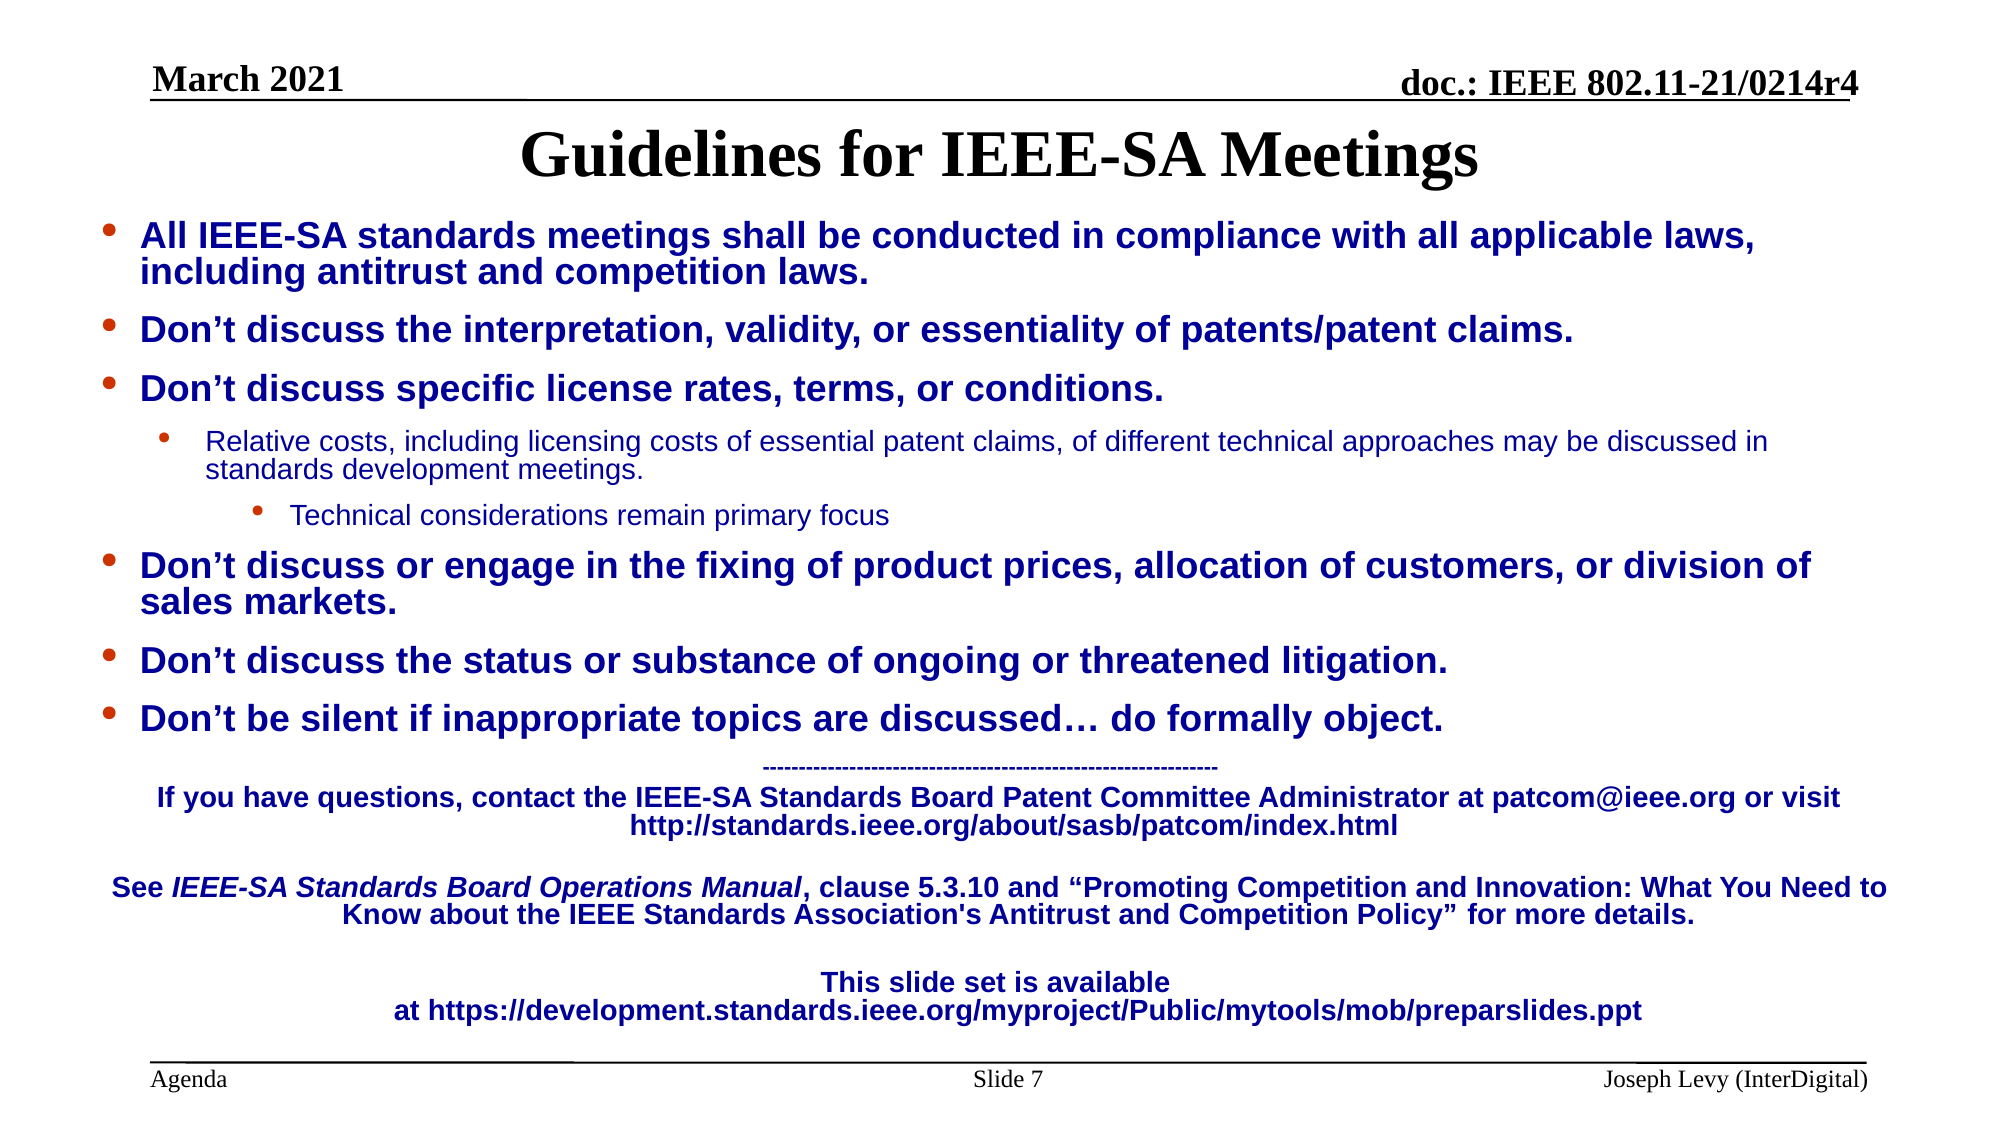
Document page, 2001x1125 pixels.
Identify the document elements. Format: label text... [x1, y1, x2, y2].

slide_number Slide 7 [950, 1063, 1067, 1123]
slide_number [152, 54, 563, 100]
text_box All IEEE-SA standards meetings shall be conducted in compliance with all applicable laws, including antitrust and competition laws. Don’t discuss the interpretation, validity, or essentiality of patents/patent claims. Don’t discuss specific license rates, terms, or conditions. Relative costs, including licensing costs of essential patent claims, of different technical approaches may be discussed in standards development meetings. Technical considerations remain primary focus Don’t discuss or engage in the fixing of product prices, allocation of customers, or division of sales markets. Don’t discuss the status or substance of ongoing or threatened litigation. Don’t be silent if inappropriate topics are discussed… do formally object. --------------------------------------------------------------- If you have questions, contact the IEEE-SA Standards Board Patent Committee Administrator at patcom@ieee.org or visit http://standards.ieee.org/about/sasb/patcom/index.html See IEEE-SA Standards Board Operations Manual, clause 5.3.10 and “Promoting Competition and Innovation: What You Need to Know about the IEEE Standards Association's Antitrust and Competition Policy” for more details. This slide set is available at https://development.standards.ieee.org/myproject/Public/mytools/mob/preparslides.ppt [87, 187, 1913, 1063]
title Guidelines for IEEE-SA Meetings [149, 112, 1850, 187]
footer Joseph Levy (InterDigital) [1171, 1063, 1869, 1093]
